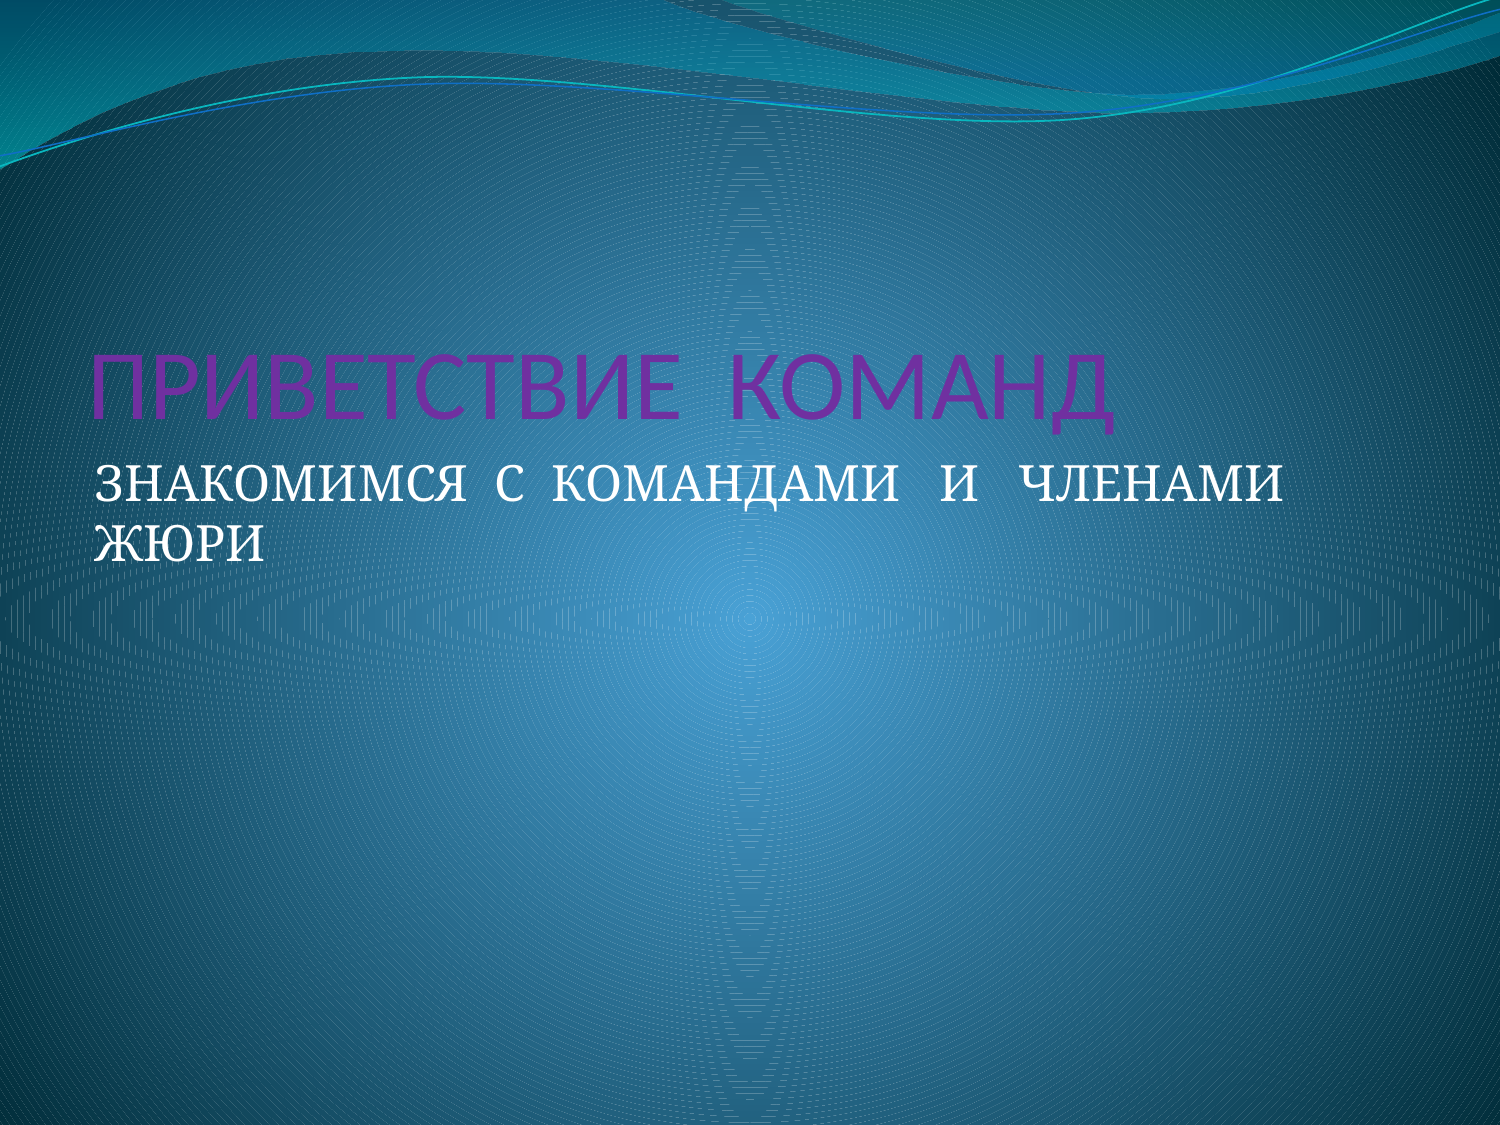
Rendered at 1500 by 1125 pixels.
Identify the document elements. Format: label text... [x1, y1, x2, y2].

title ПРИВЕТСТВИЕ КОМАНД [86, 216, 1362, 440]
list ЗНАКОМИМСЯ С КОМАНДАМИ И ЧЛЕНАМИ ЖЮРИ [86, 443, 1362, 692]
